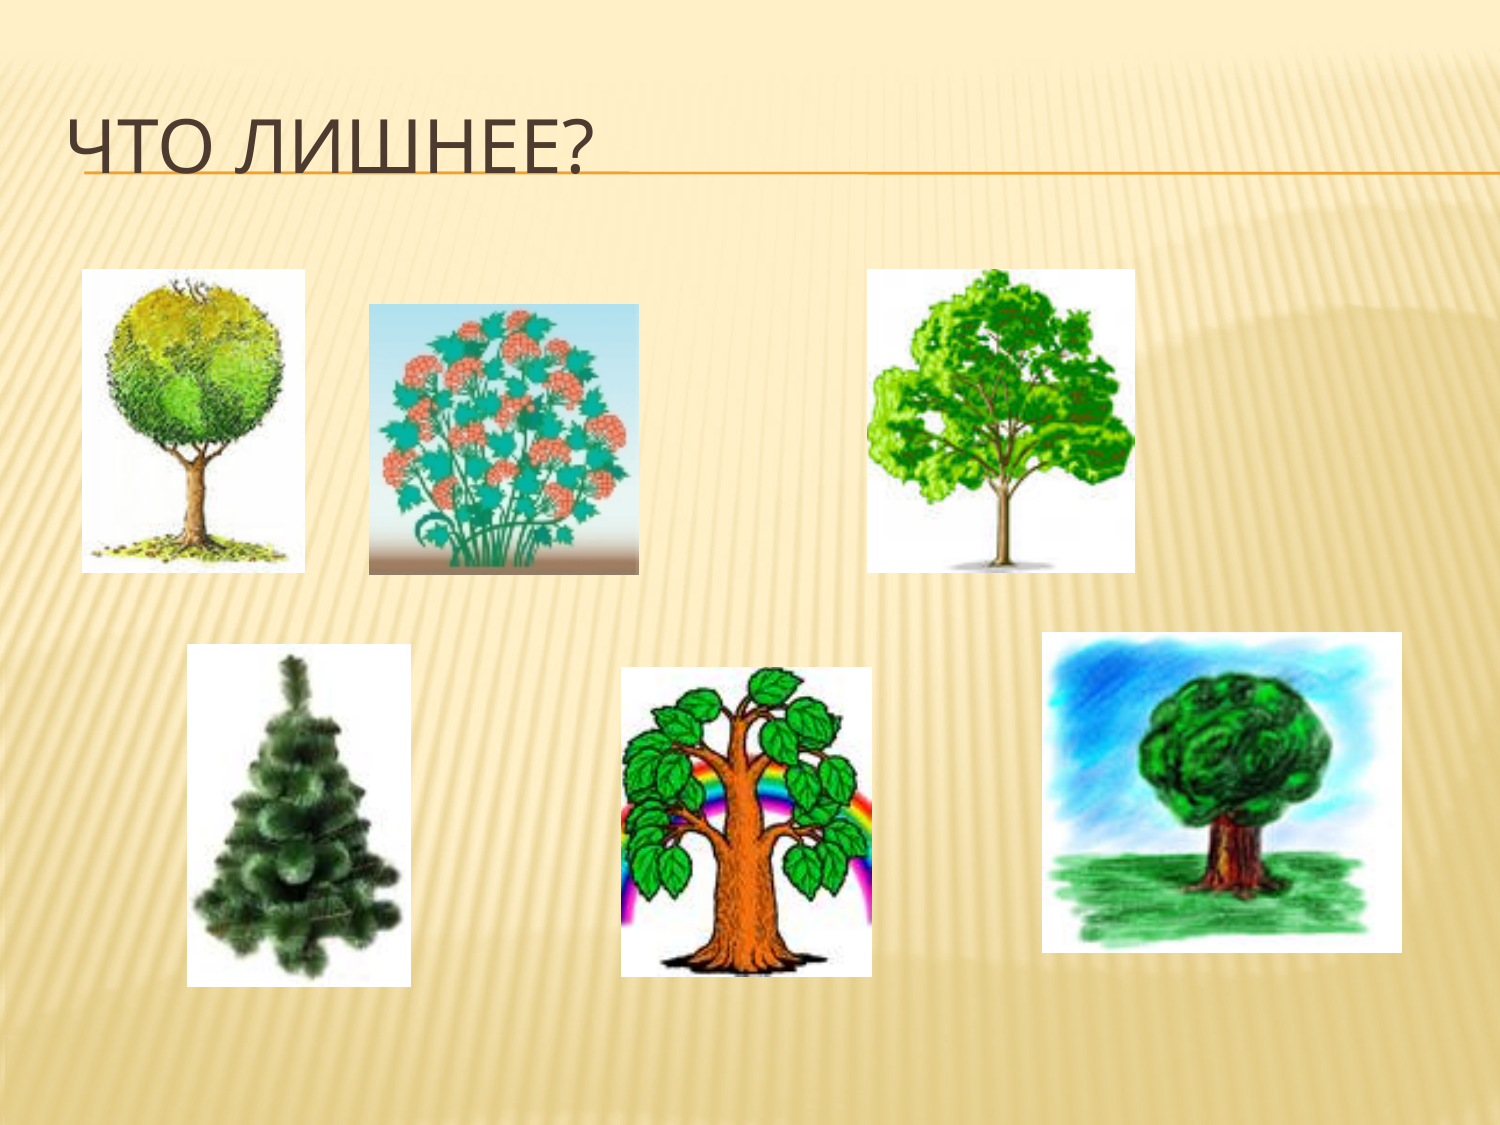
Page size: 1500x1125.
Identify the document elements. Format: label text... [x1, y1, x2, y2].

picture [369, 304, 640, 575]
picture [186, 644, 412, 987]
picture [620, 667, 873, 978]
picture [81, 269, 305, 574]
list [866, 269, 1135, 574]
picture [1042, 632, 1402, 953]
title Что лишнее? [50, 75, 1475, 213]
